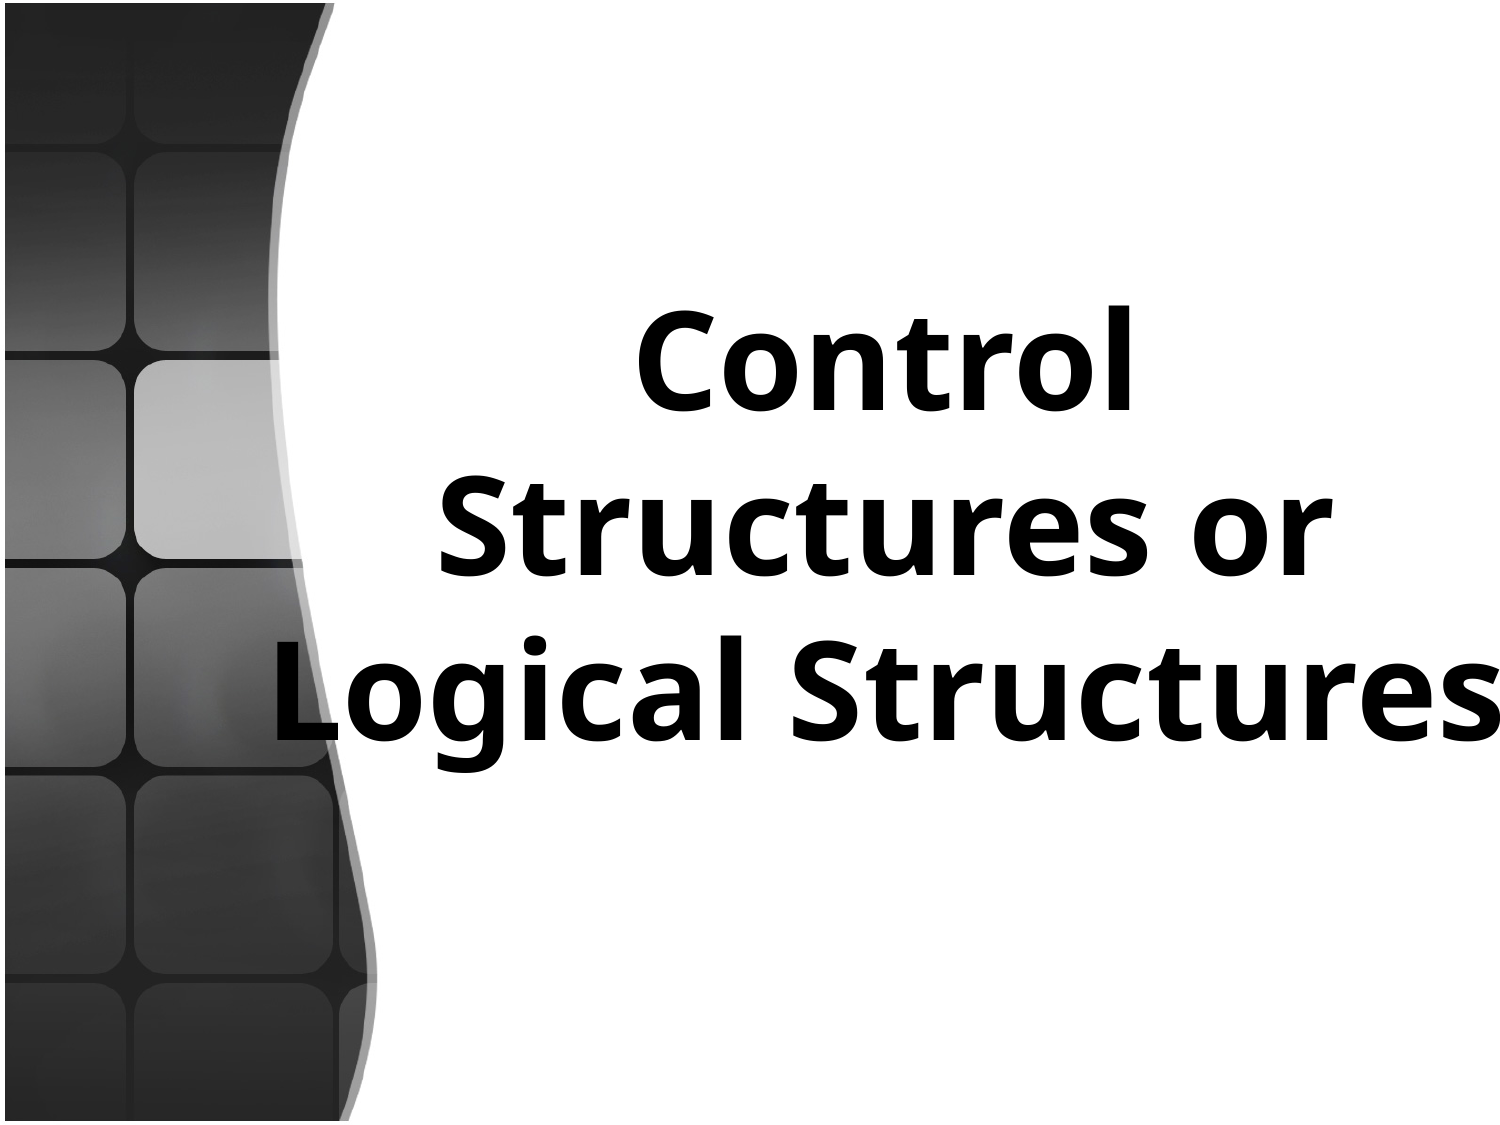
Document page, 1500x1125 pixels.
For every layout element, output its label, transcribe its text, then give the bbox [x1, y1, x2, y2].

picture [0, 0, 1500, 1125]
title Control Structures or Logical Structures [248, 407, 1500, 634]
